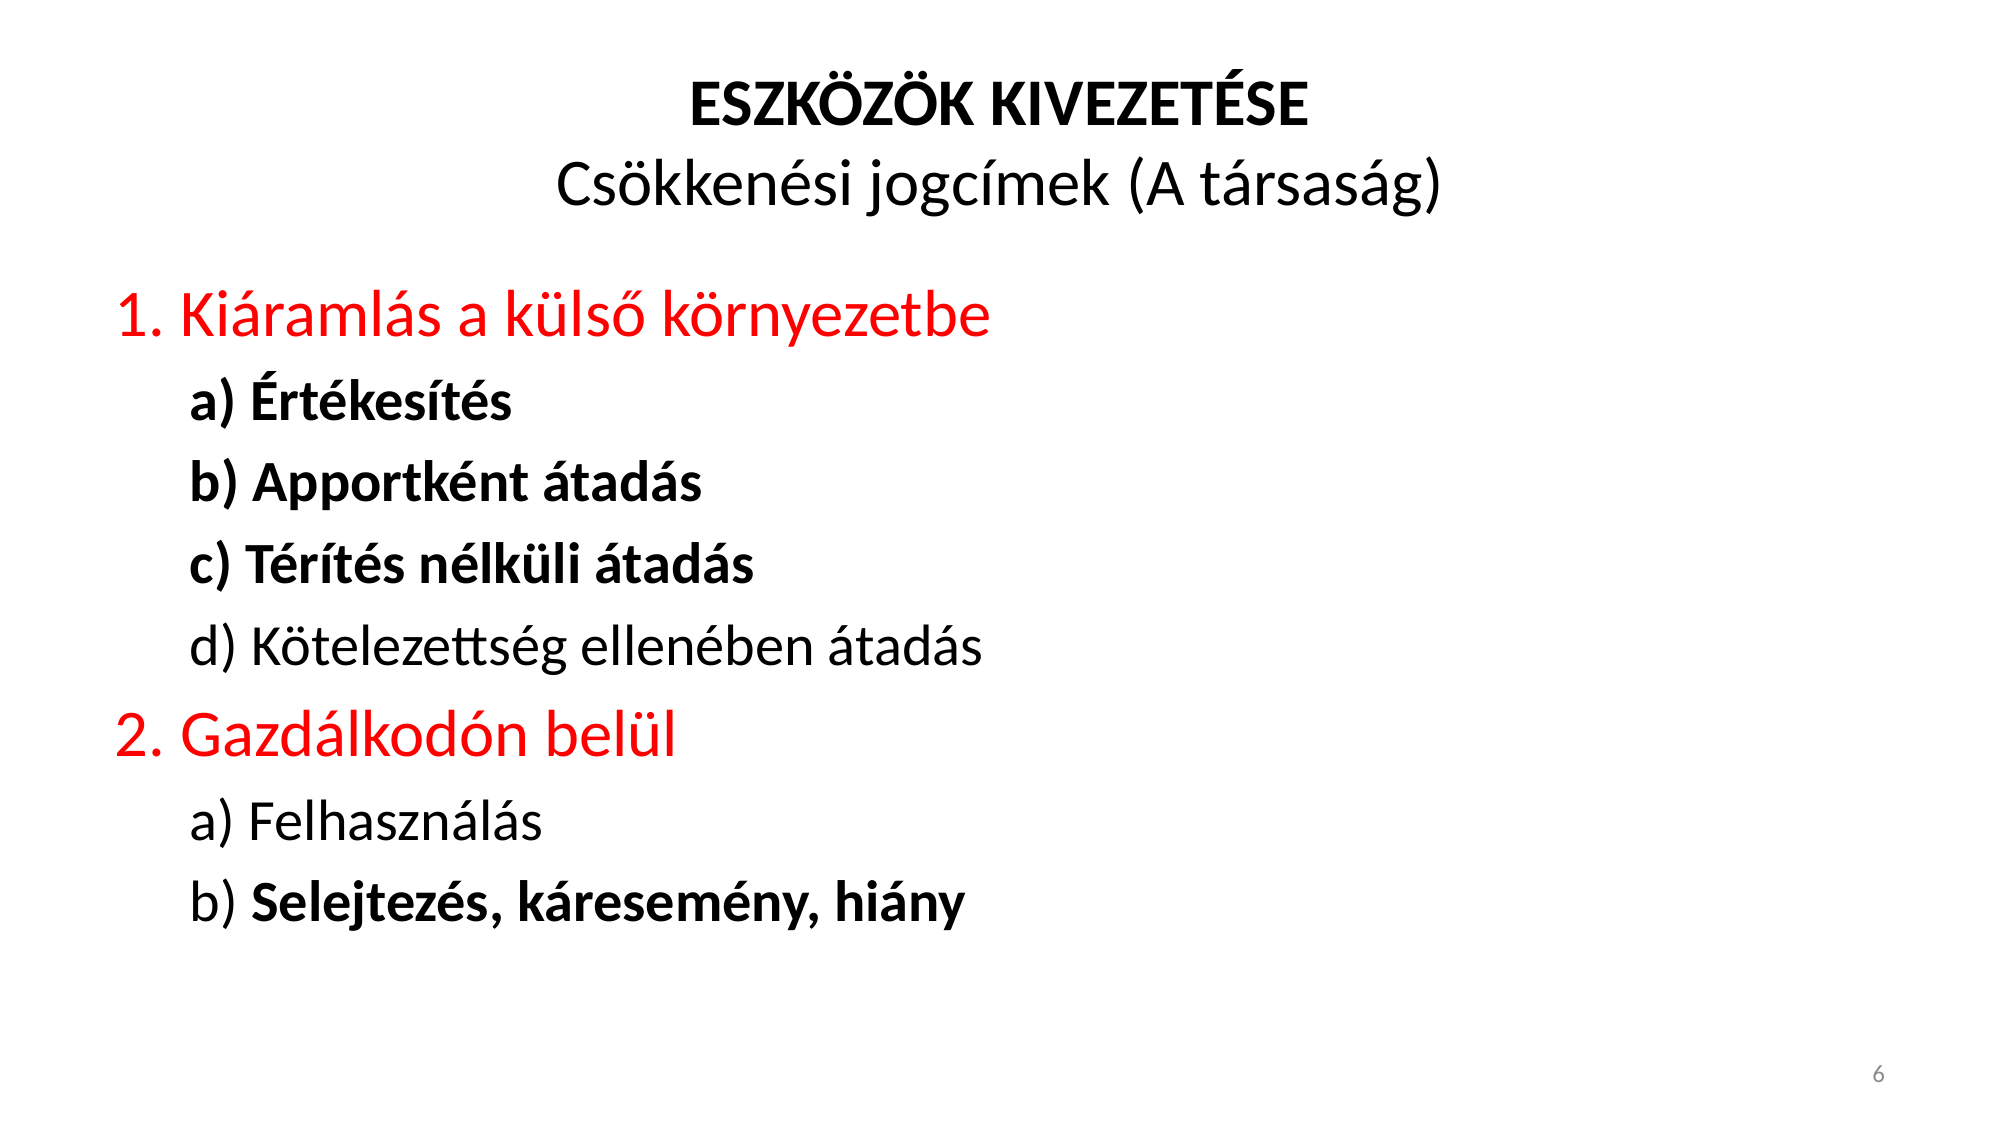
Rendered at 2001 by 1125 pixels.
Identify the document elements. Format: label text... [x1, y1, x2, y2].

list 1. Kiáramlás a külső környezetbe a) Értékesítés b) Apportként átadás c) Térítés nélküli átadás d) Kötelezettség ellenében átadás 2. Gazdálkodón belül a) Felhasználás b) Selejtezés, káresemény, hiány [99, 262, 1900, 1005]
title ESZKÖZÖK KIVEZETÉSE Csökkenési jogcímek (A társaság) [99, 45, 1900, 233]
slide_number 6 [1433, 1042, 1900, 1103]
